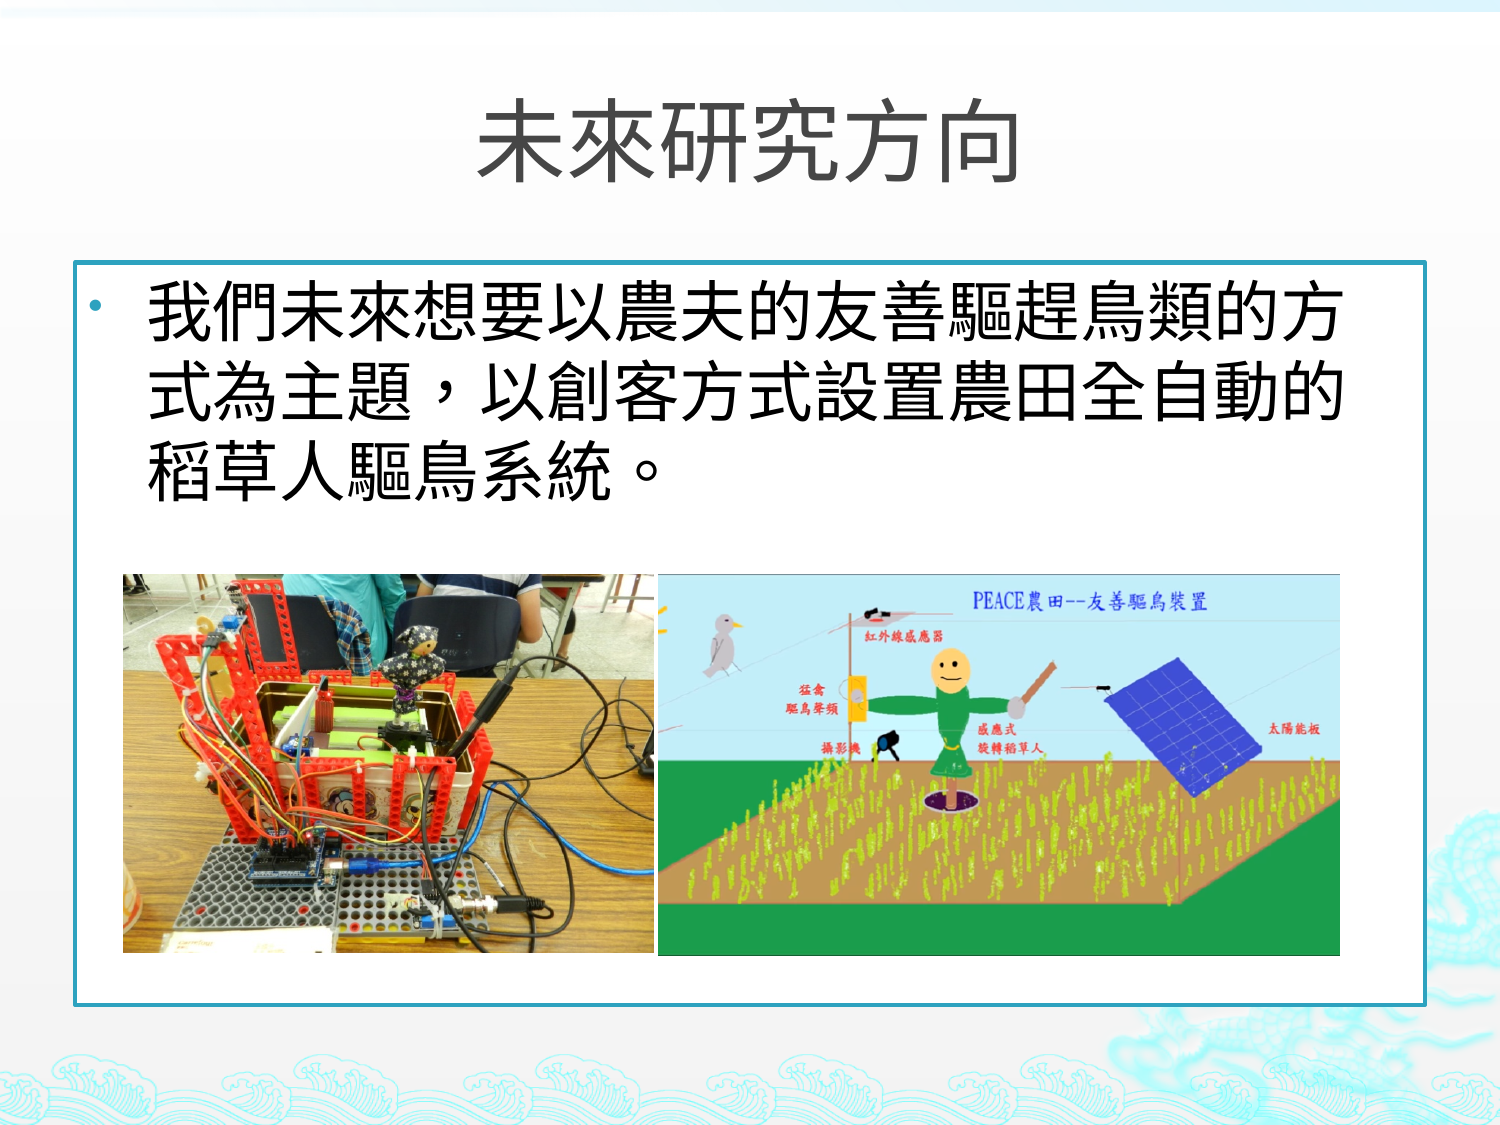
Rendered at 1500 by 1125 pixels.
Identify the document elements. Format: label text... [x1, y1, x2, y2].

picture [655, 573, 1341, 956]
title 未來研究方向 [75, 45, 1425, 233]
picture [123, 573, 654, 953]
list 我們未來想要以農夫的友善驅趕鳥類的方式為主題，以創客方式設置農田全自動的稻草人驅鳥系統。 [73, 260, 1427, 1007]
